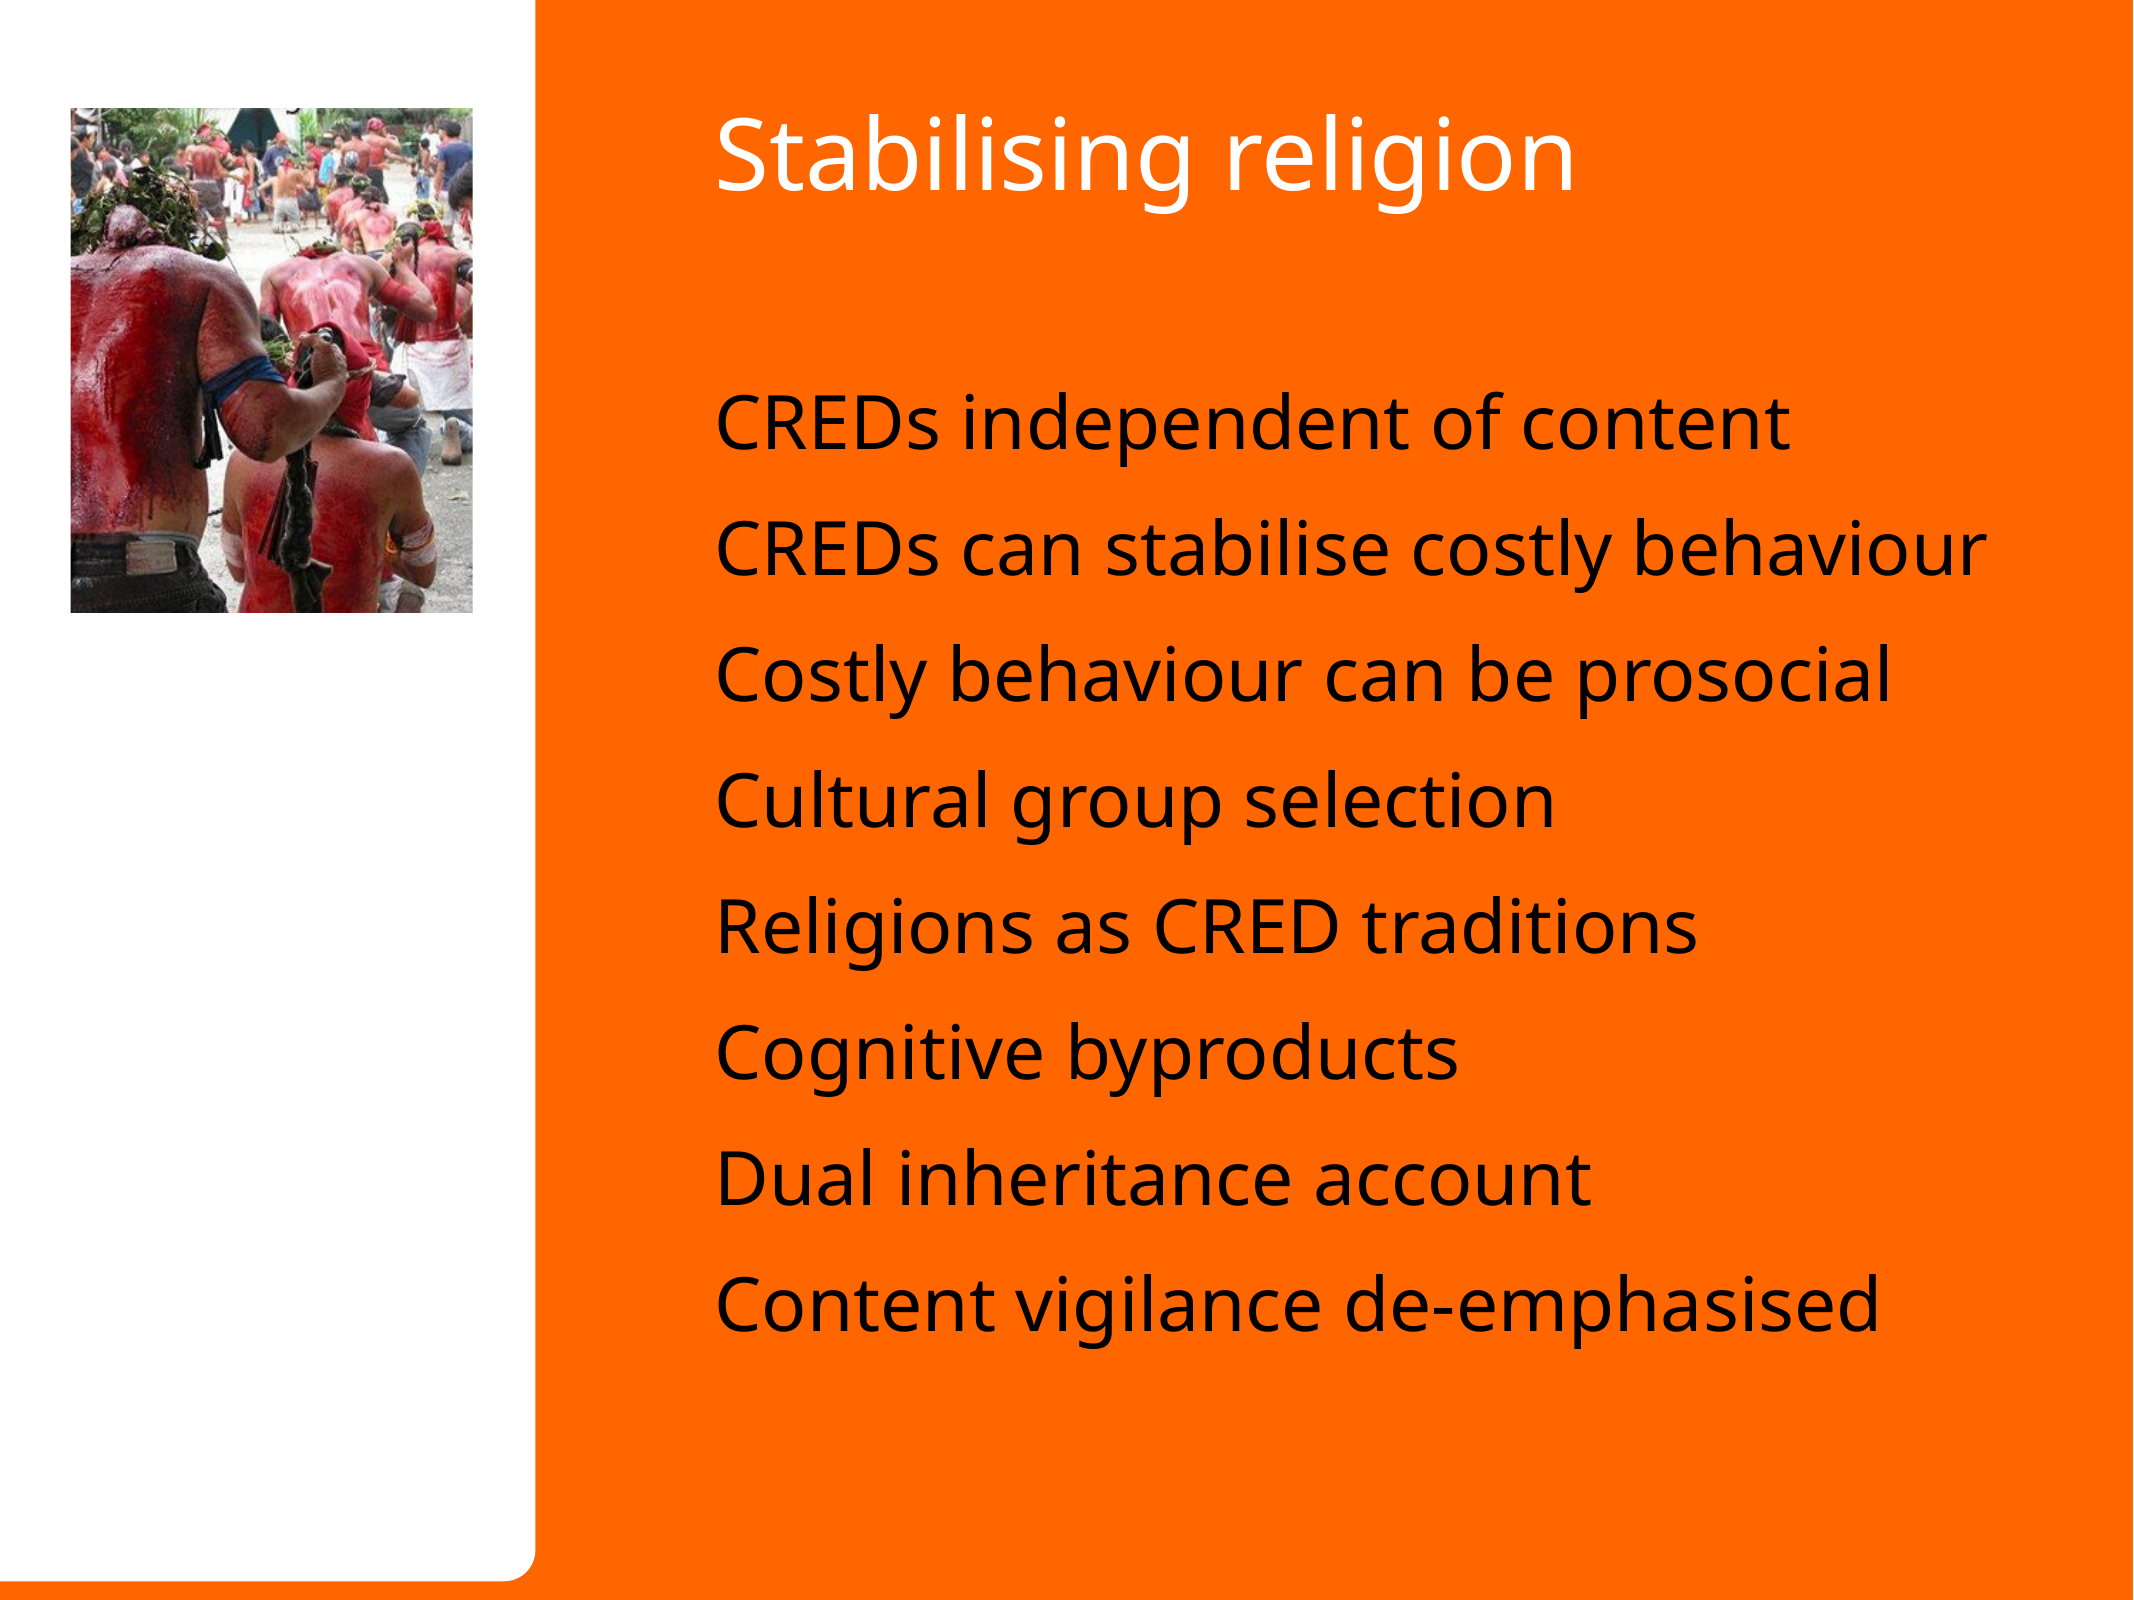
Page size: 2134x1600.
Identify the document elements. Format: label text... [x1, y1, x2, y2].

text_box CREDs independent of content CREDs can stabilise costly behaviour Costly behaviour can be prosocial Cultural group selection Religions as CRED traditions Cognitive byproducts Dual inheritance account Content vigilance de-emphasised [714, 338, 2063, 962]
picture [70, 108, 473, 613]
text_box Stabilising religion [714, 90, 2113, 229]
text_box [0, 0, 536, 1582]
